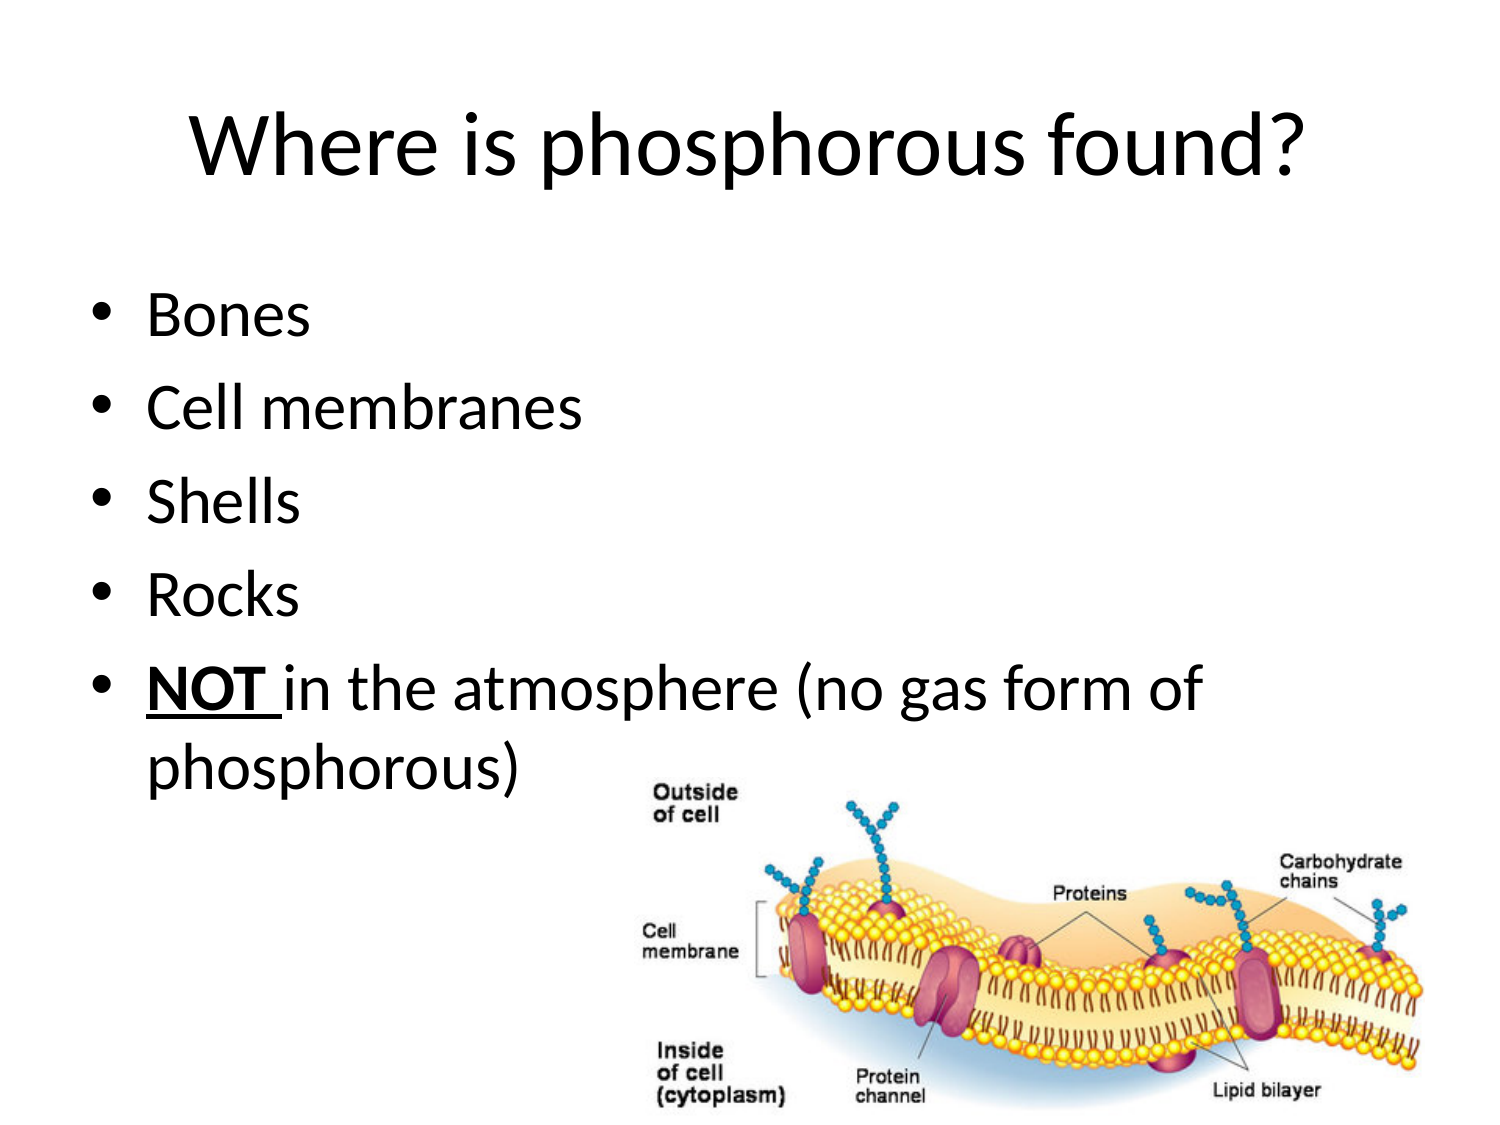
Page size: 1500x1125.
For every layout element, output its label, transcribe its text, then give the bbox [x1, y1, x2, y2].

picture [634, 777, 1426, 1125]
title Where is phosphorous found? [75, 45, 1425, 233]
list Bones Cell membranes Shells Rocks NOT in the atmosphere (no gas form of phosphorous) [75, 262, 1425, 1005]
